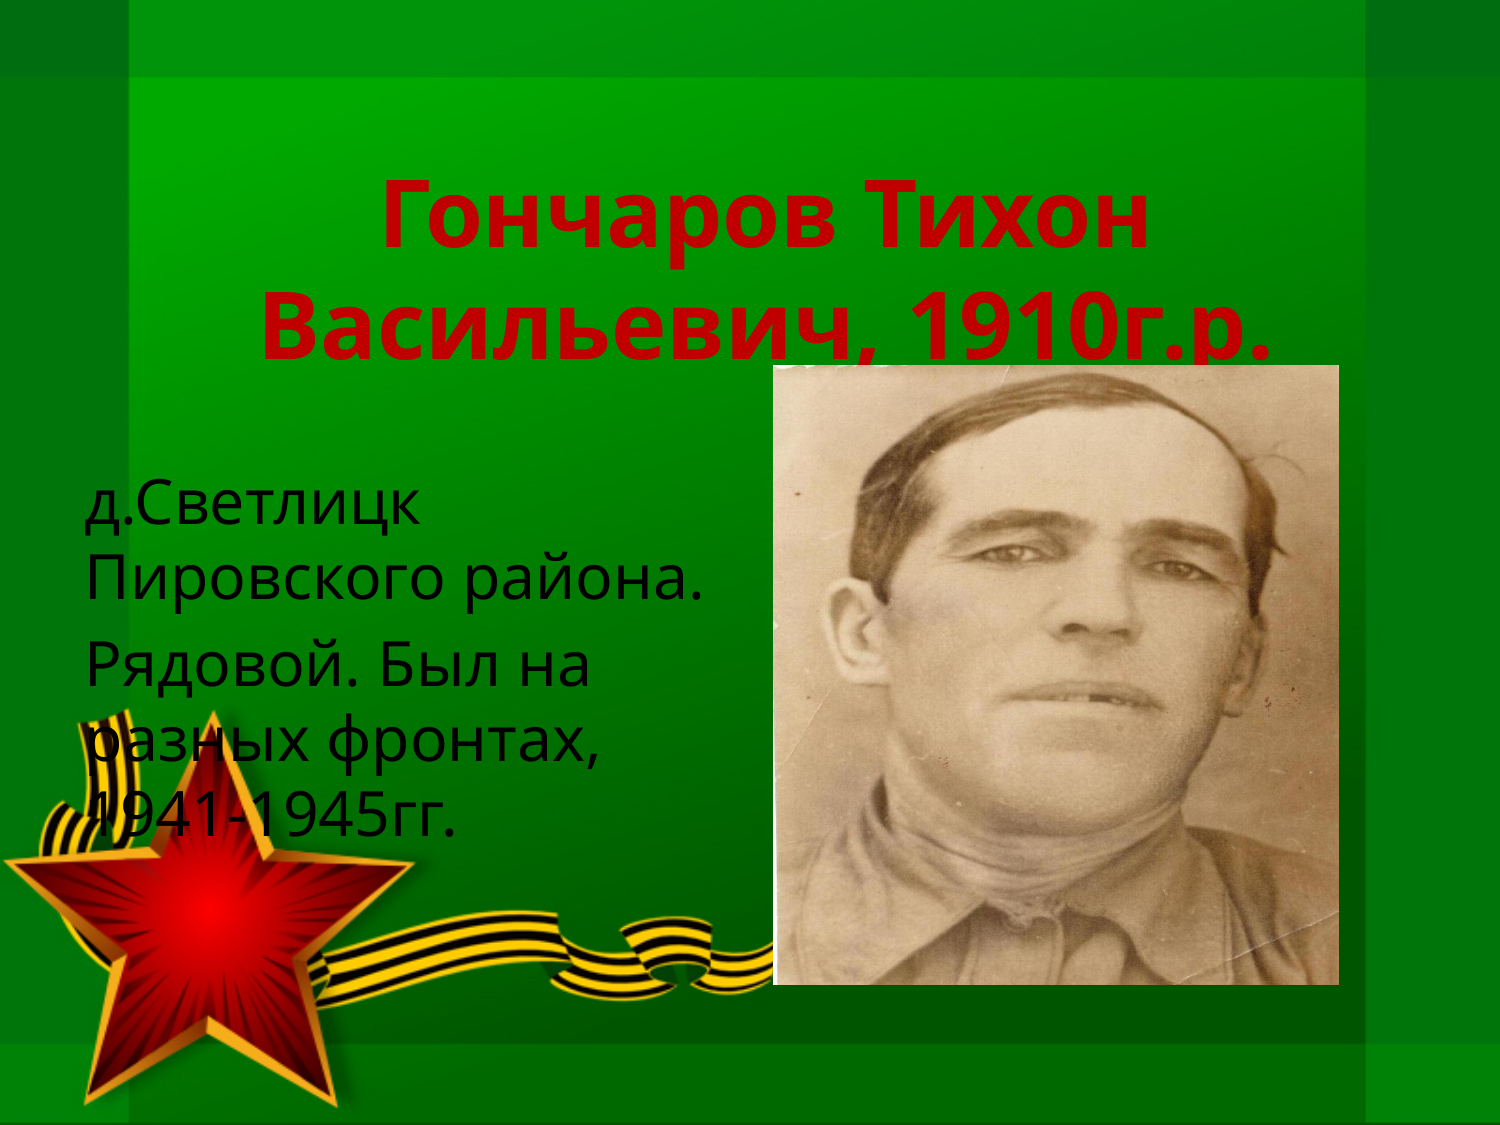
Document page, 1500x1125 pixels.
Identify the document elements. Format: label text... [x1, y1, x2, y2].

picture [0, 0, 1500, 1125]
list д.Светлицк Пировского района. Рядовой. Был на разных фронтах, 1941-1945гг. [69, 454, 740, 1041]
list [773, 365, 1340, 985]
title Гончаров Тихон Васильевич, 1910г.р. [54, 184, 1478, 348]
